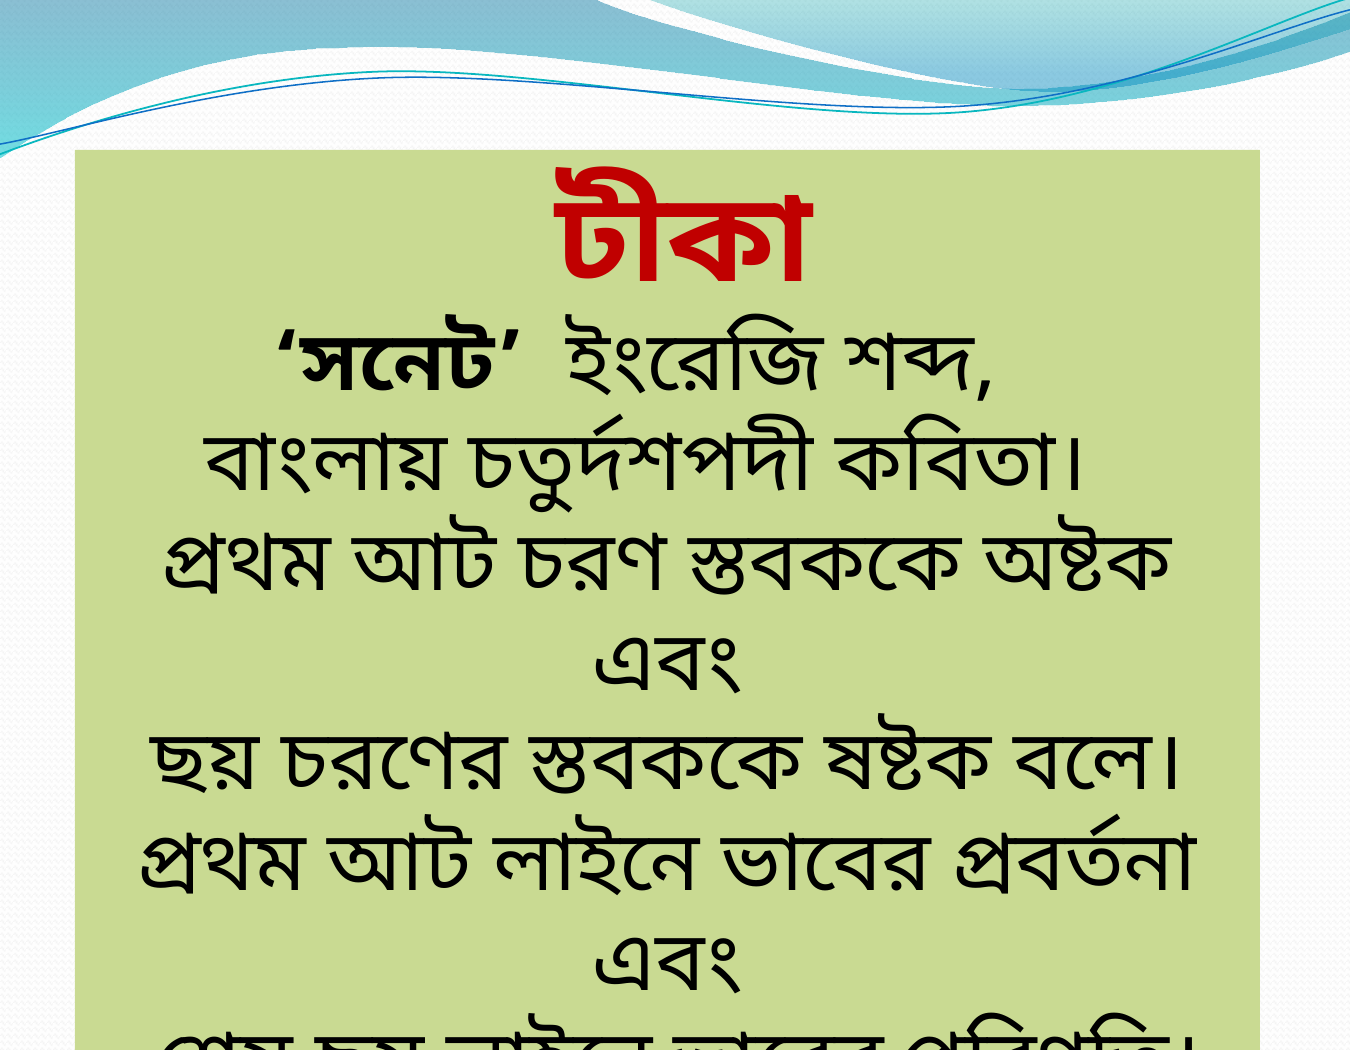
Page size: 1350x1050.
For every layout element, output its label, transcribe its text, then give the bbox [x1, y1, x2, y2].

text_box টীকা ‘সনেট’ ইংরেজি শব্দ, বাংলায় চতুর্দশপদী কবিতা। প্রথম আট চরণ স্তবককে অষ্টক এবং ছয় চরণের স্তবককে ষষ্টক বলে। প্রথম আট লাইনে ভাবের প্রবর্তনা এবং শেষ ছয় লাইনে ভাবের পরিণতি। [74, 149, 1260, 1050]
text_box [314, 0, 990, 89]
